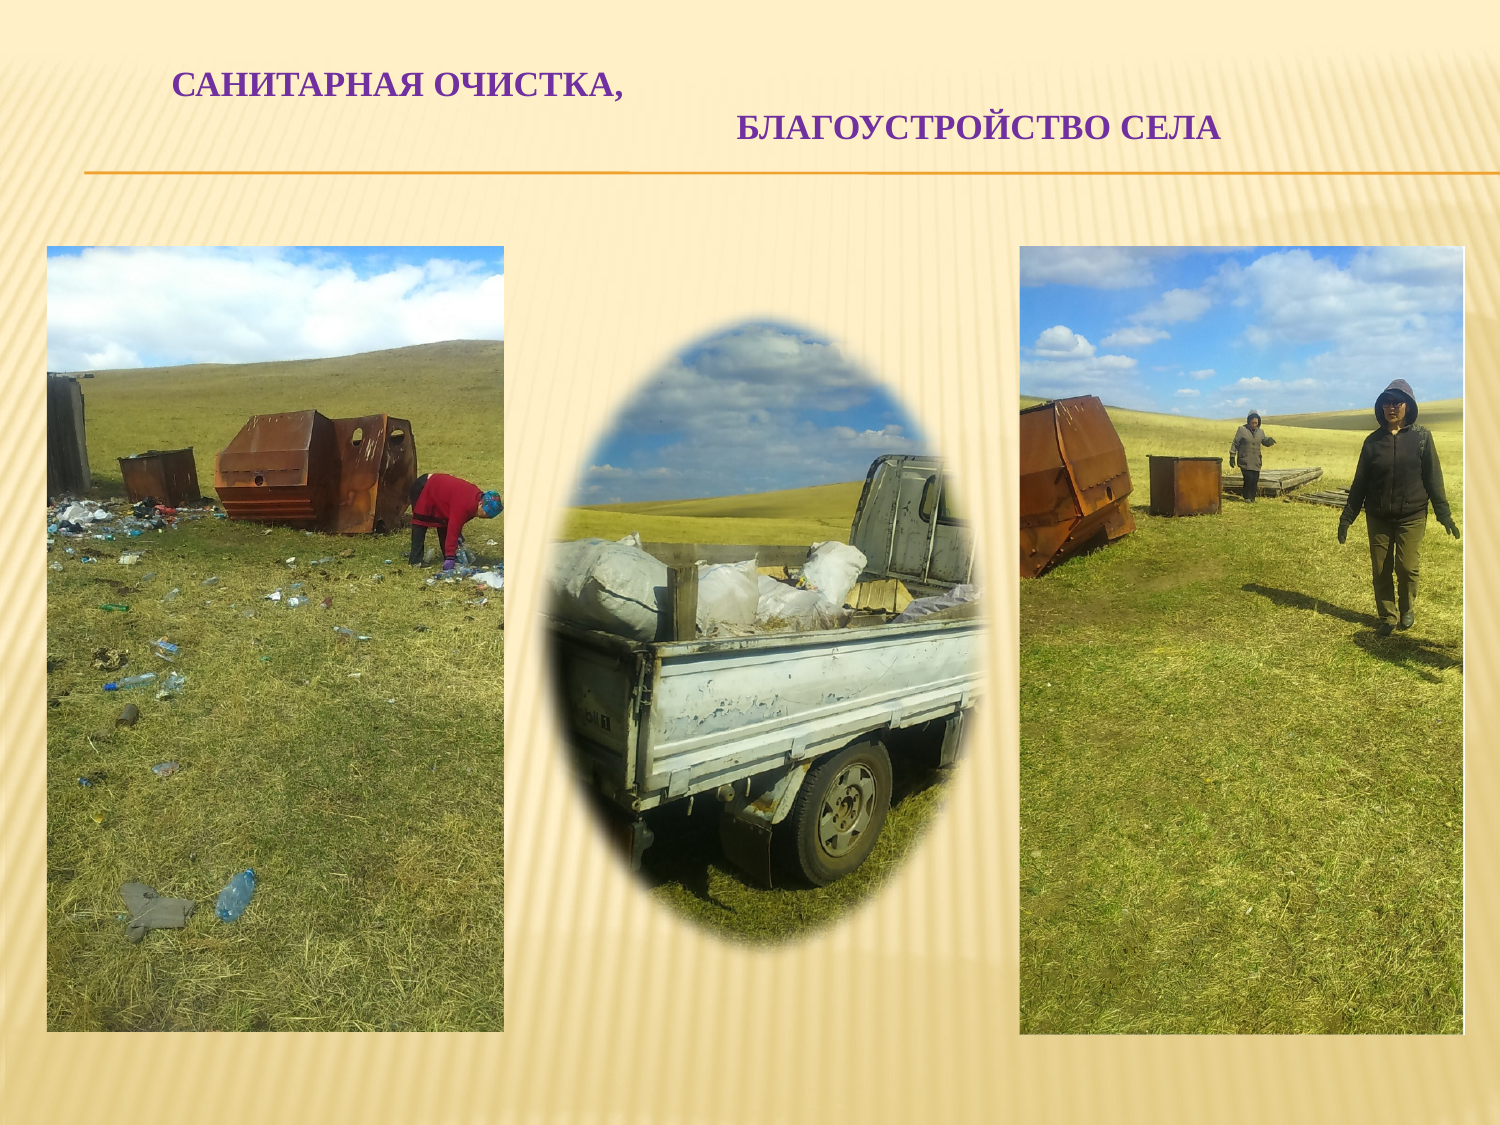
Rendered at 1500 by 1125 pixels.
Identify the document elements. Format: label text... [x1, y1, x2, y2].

picture [1019, 245, 1466, 1035]
picture [526, 304, 997, 965]
title Санитарная очистка, благоустройство села [93, 35, 1298, 173]
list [46, 245, 505, 1032]
